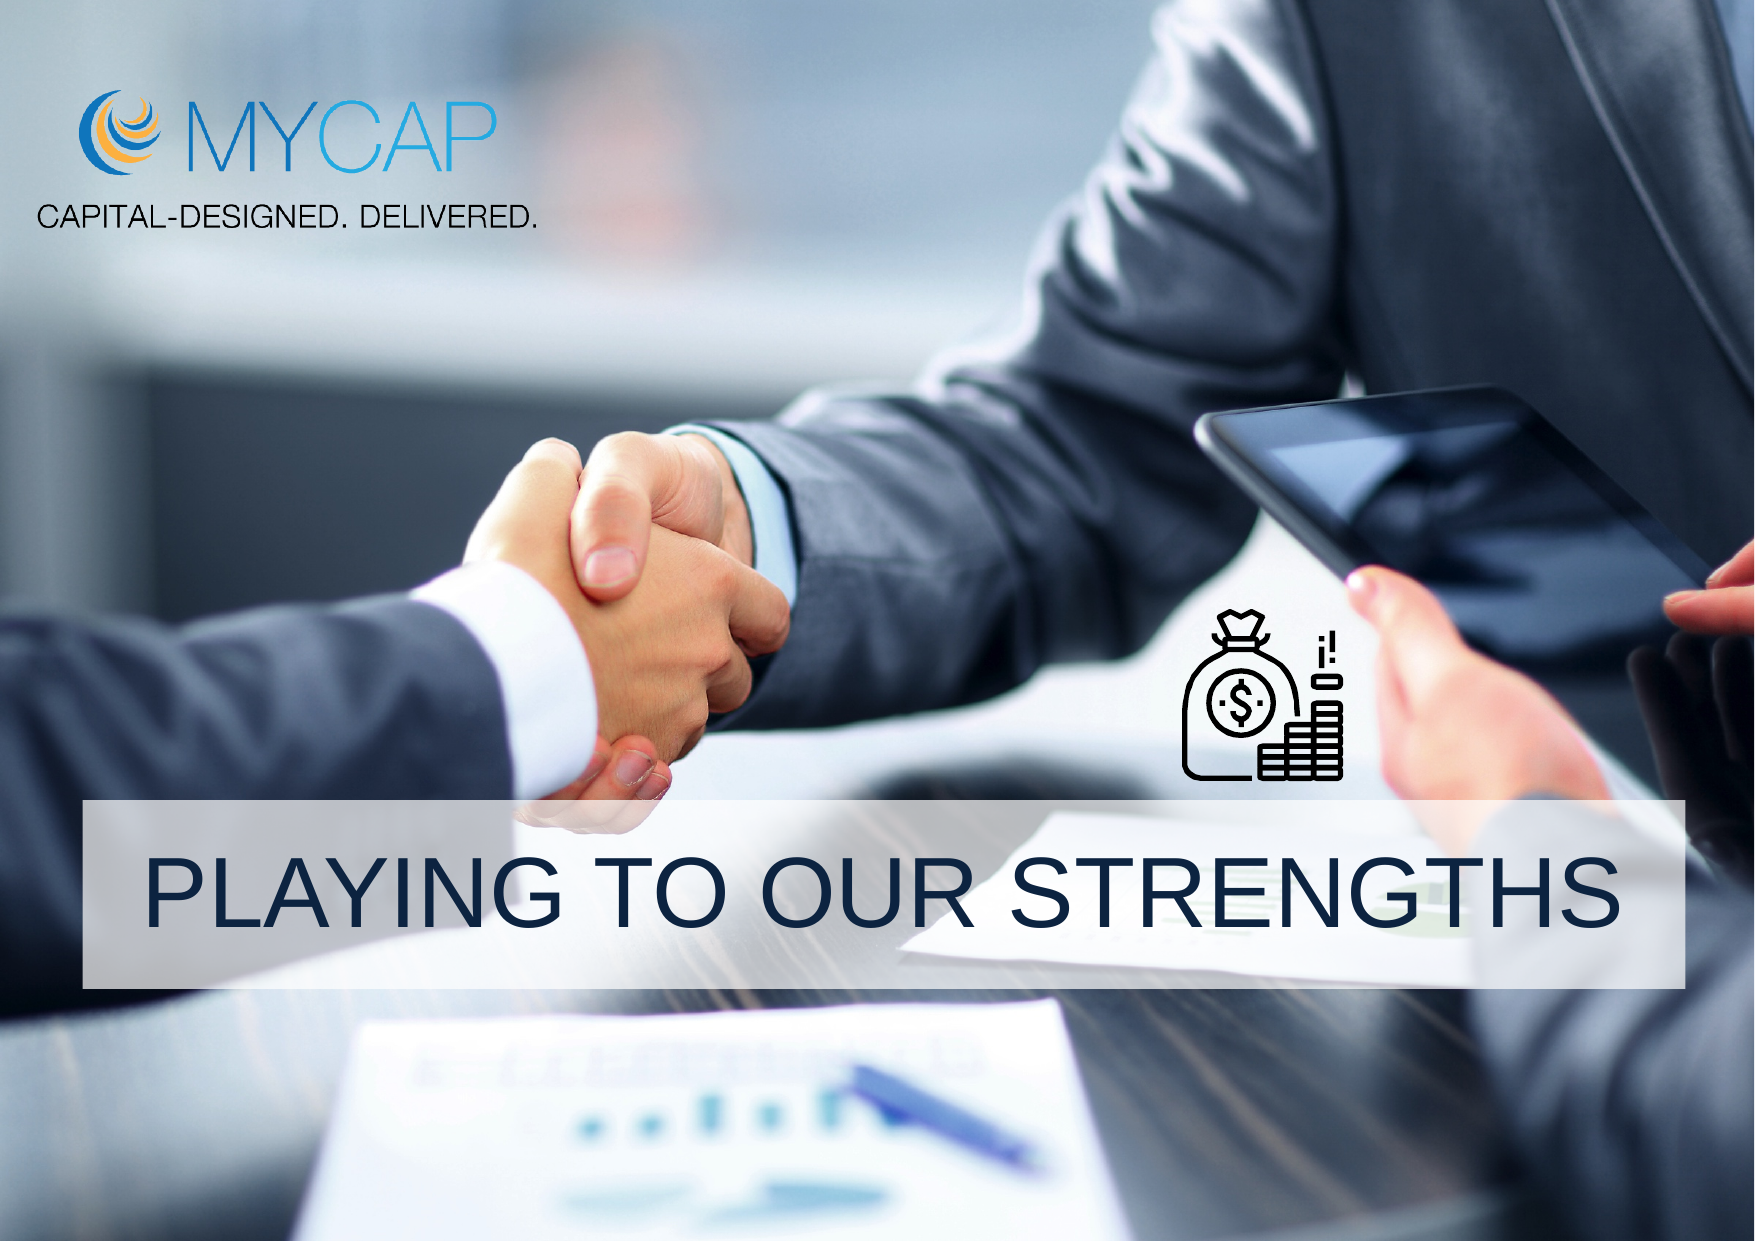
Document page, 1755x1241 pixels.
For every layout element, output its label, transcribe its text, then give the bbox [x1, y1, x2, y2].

title Playing To Our Strengths [82, 800, 1686, 990]
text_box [1181, 608, 1344, 782]
picture [0, 0, 1755, 1241]
